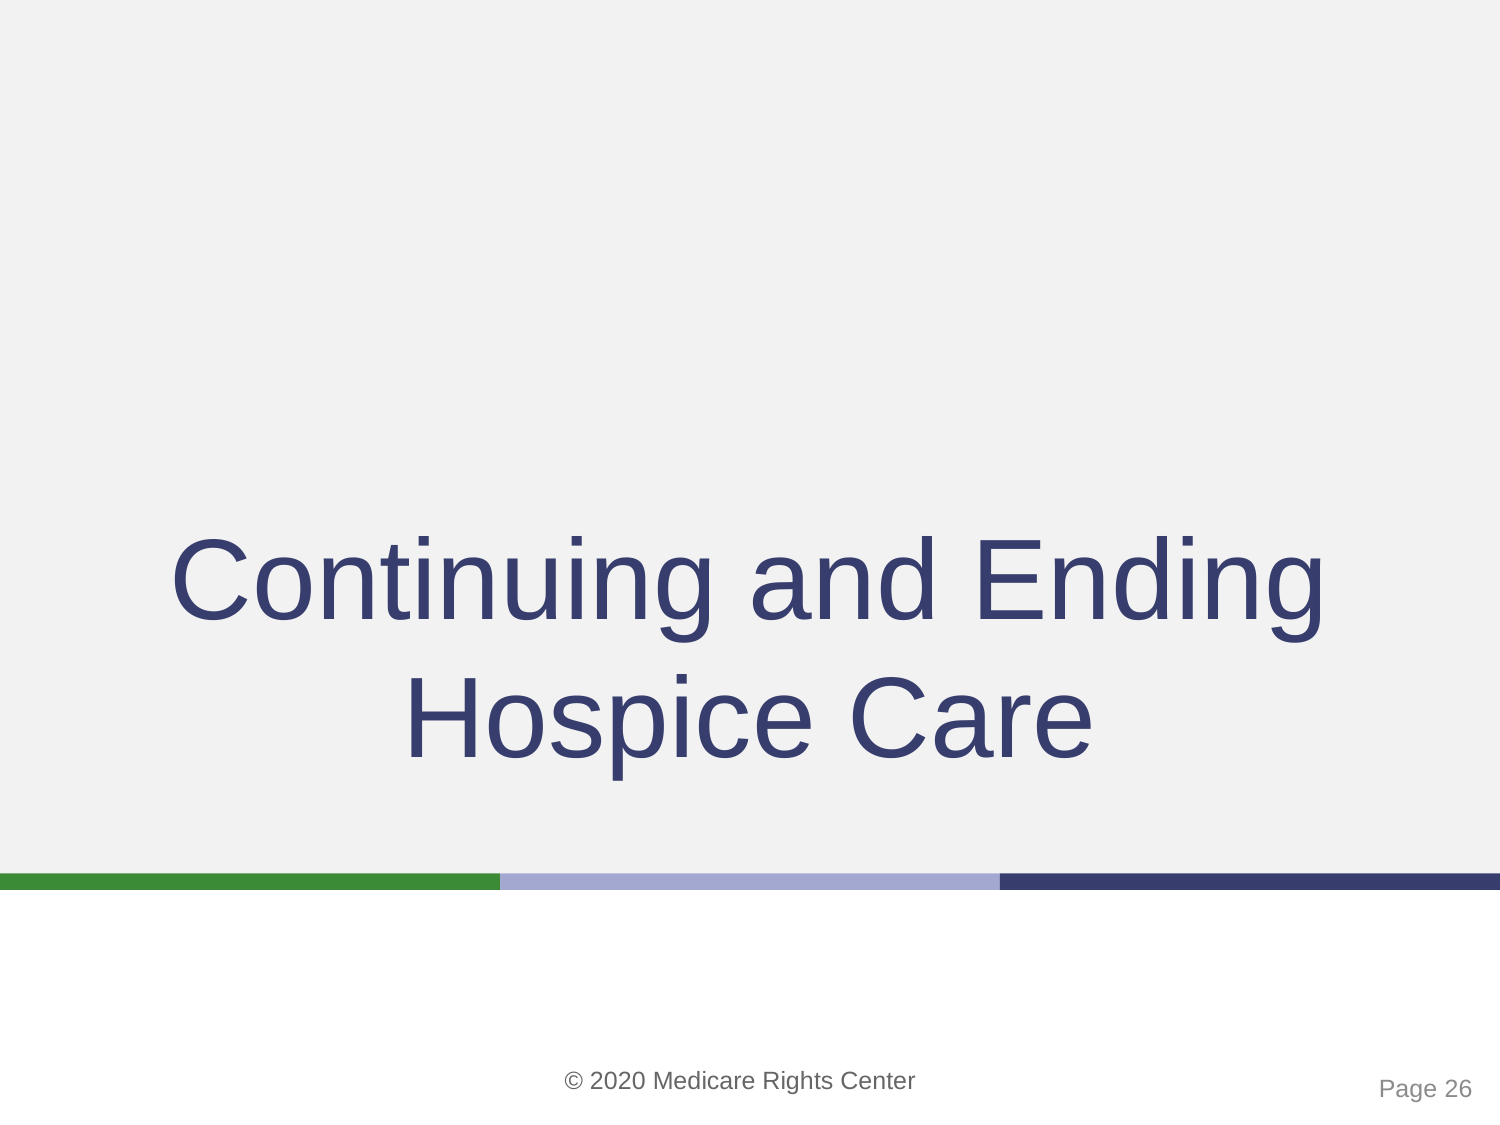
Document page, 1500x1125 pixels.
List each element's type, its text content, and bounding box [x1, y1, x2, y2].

title Continuing and Ending Hospice Care [102, 562, 1397, 723]
slide_number Page 26 [1149, 1057, 1488, 1118]
